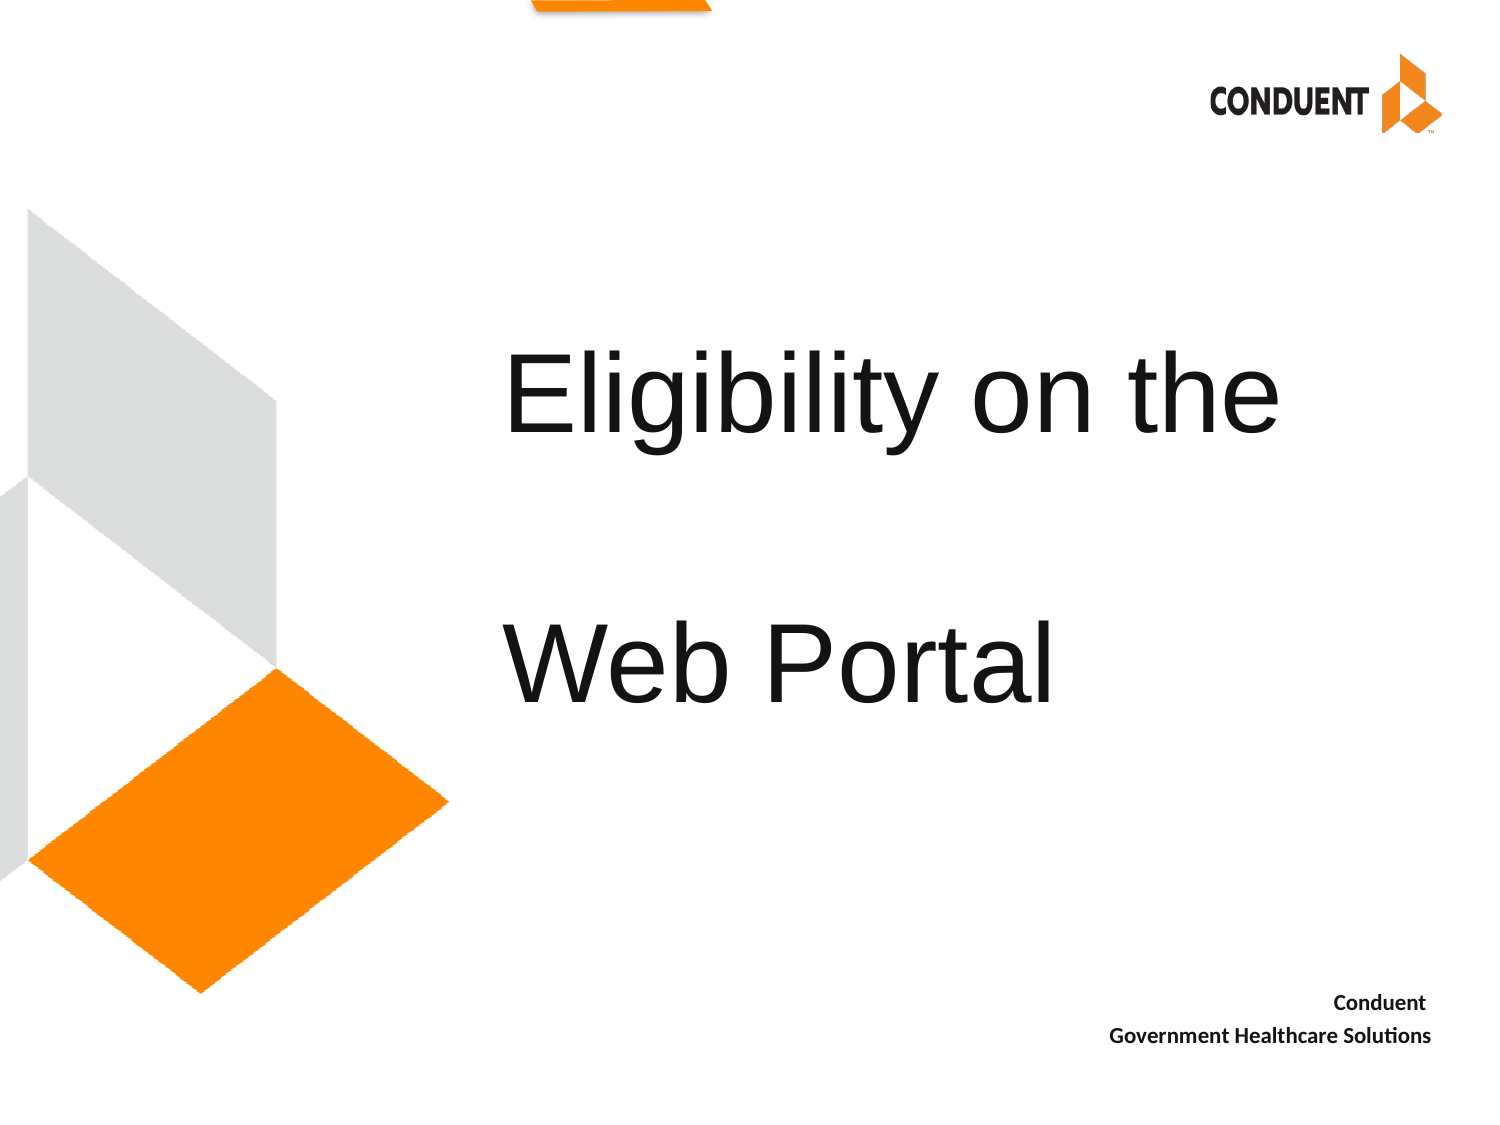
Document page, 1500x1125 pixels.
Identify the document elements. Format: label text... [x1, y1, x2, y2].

title Eligibility on the Web Portal [487, 525, 1300, 811]
list Conduent Government Healthcare Solutions [882, 980, 1447, 1080]
